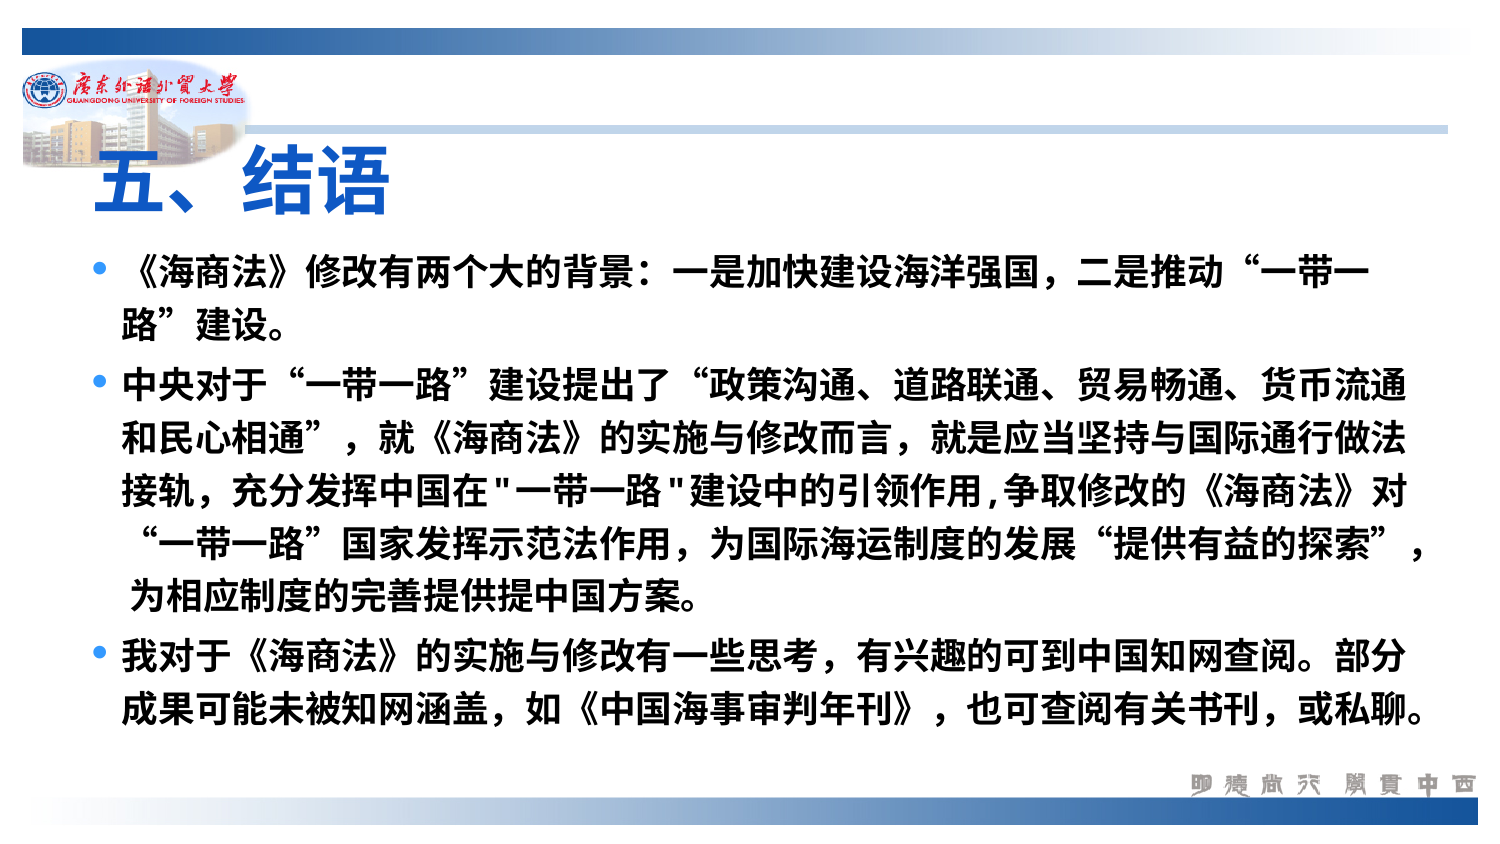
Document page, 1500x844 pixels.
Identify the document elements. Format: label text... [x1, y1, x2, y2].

picture [0, 0, 1500, 844]
title 五、结语 [76, 138, 1423, 219]
list 《海商法》修改有两个大的背景：一是加快建设海洋强国，二是推动“一带一路”建设。 中央对于“一带一路”建设提出了“政策沟通、道路联通、贸易畅通、货币流通和民心相通”，就《海商法》的实施与修改而言，就是应当坚持与国际通行做法接轨，充分发挥中国在"一带一路"建设中的引领作用,争取修改的《海商法》对“一带一路”国家发挥示范法作用，为国际海运制度的发展“提供有益的探索”， 为相应制度的完善提供提中国方案。 我对于《海商法》的实施与修改有一些思考，有兴趣的可到中国知网查阅。部分成果可能未被知网涵盖，如《中国海事审判年刊》，也可查阅有关书刊，或私聊。 [76, 232, 1423, 753]
